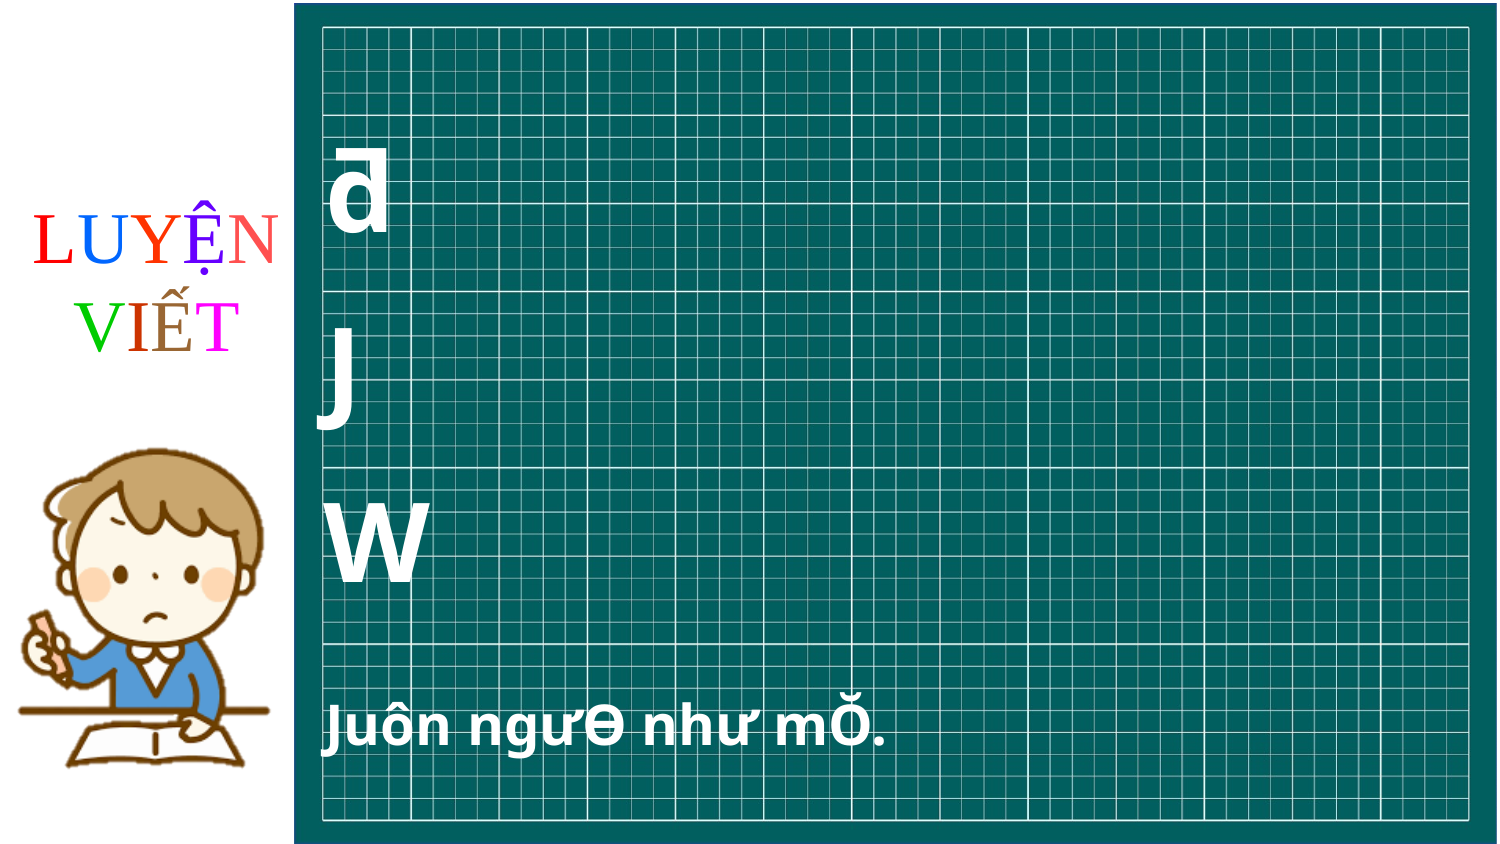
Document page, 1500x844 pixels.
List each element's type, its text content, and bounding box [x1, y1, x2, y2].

picture [0, 3, 1497, 844]
text_box LUYỆN VIẾT [4, 183, 289, 374]
